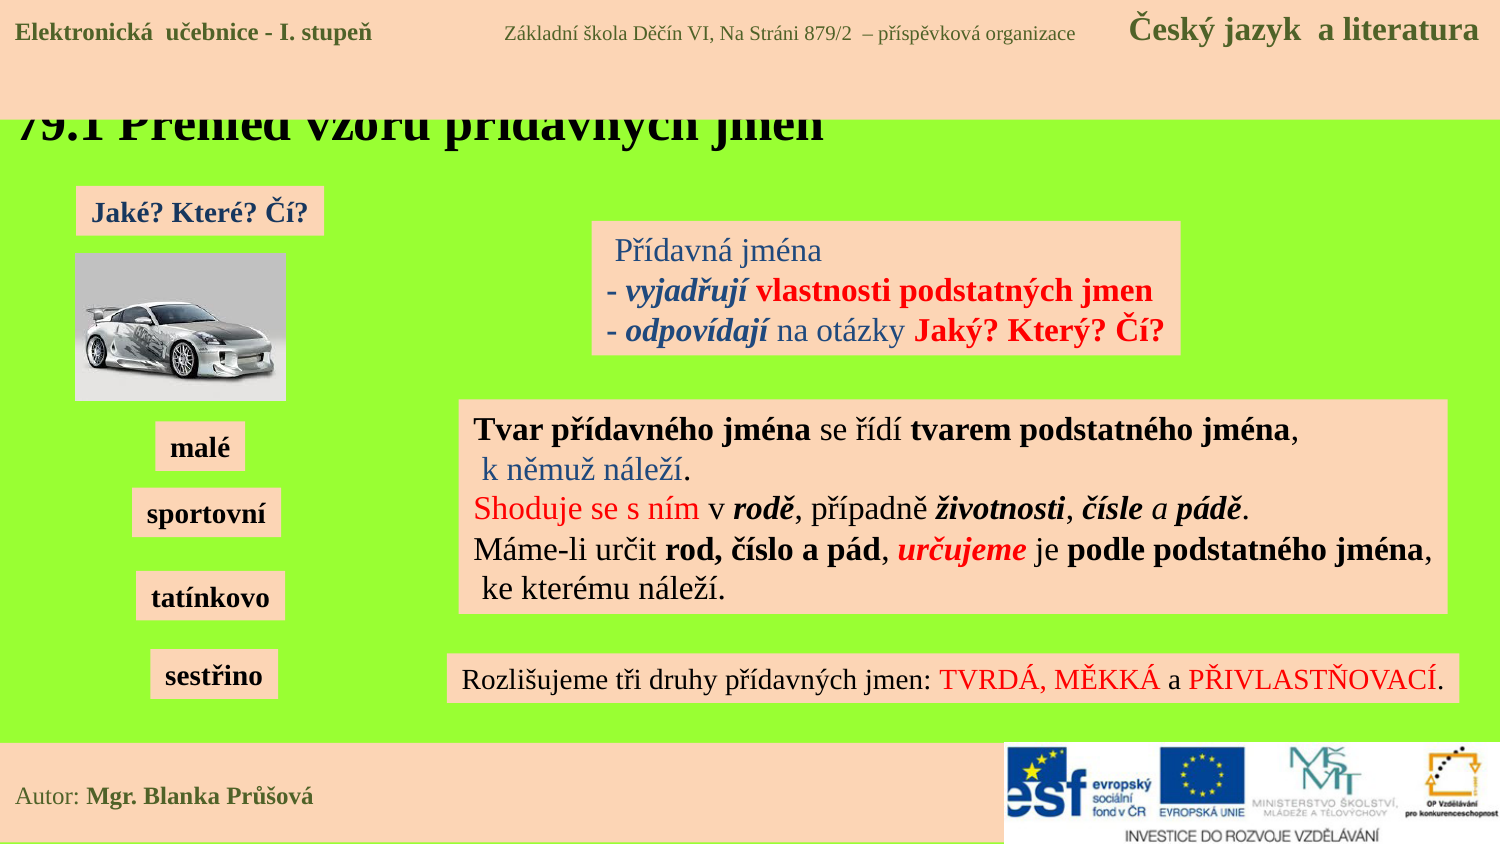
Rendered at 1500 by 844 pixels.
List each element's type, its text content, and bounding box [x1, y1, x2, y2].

text_box Jaké? Které? Čí? [76, 185, 325, 236]
text_box malé [155, 421, 246, 471]
text_box Tvar přídavného jména se řídí tvarem podstatného jména, k němuž náleží. Shoduje se s ním v rodě, případně životnosti, čísle a pádě. Máme-li určit rod, číslo a pád, určujeme je podle podstatného jména, ke kterému náleží. [458, 399, 1448, 614]
text_box sestřino [150, 649, 279, 699]
text_box Autor: Mgr. Blanka Průšová [0, 742, 1002, 843]
title 79.1 Přehled vzorů přídavných jmen [0, 120, 1081, 160]
text_box tatínkovo [136, 570, 286, 621]
text_box Rozlišujeme tři druhy přídavných jmen: TVRDÁ, MĚKKÁ a PŘIVLASTŇOVACÍ. [447, 653, 1460, 703]
text_box sportovní [132, 487, 282, 538]
text_box Elektronická učebnice - I. stupeň Základní škola Děčín VI, Na Stráni 879/2 – příspěvková organizace Český jazyk a literatura [0, 0, 1500, 120]
text_box Přídavná jména - vyjadřují vlastnosti podstatných jmen - odpovídají na otázky Jaký? Který? Čí? [591, 220, 1181, 356]
picture [75, 253, 286, 401]
picture [1003, 742, 1500, 844]
